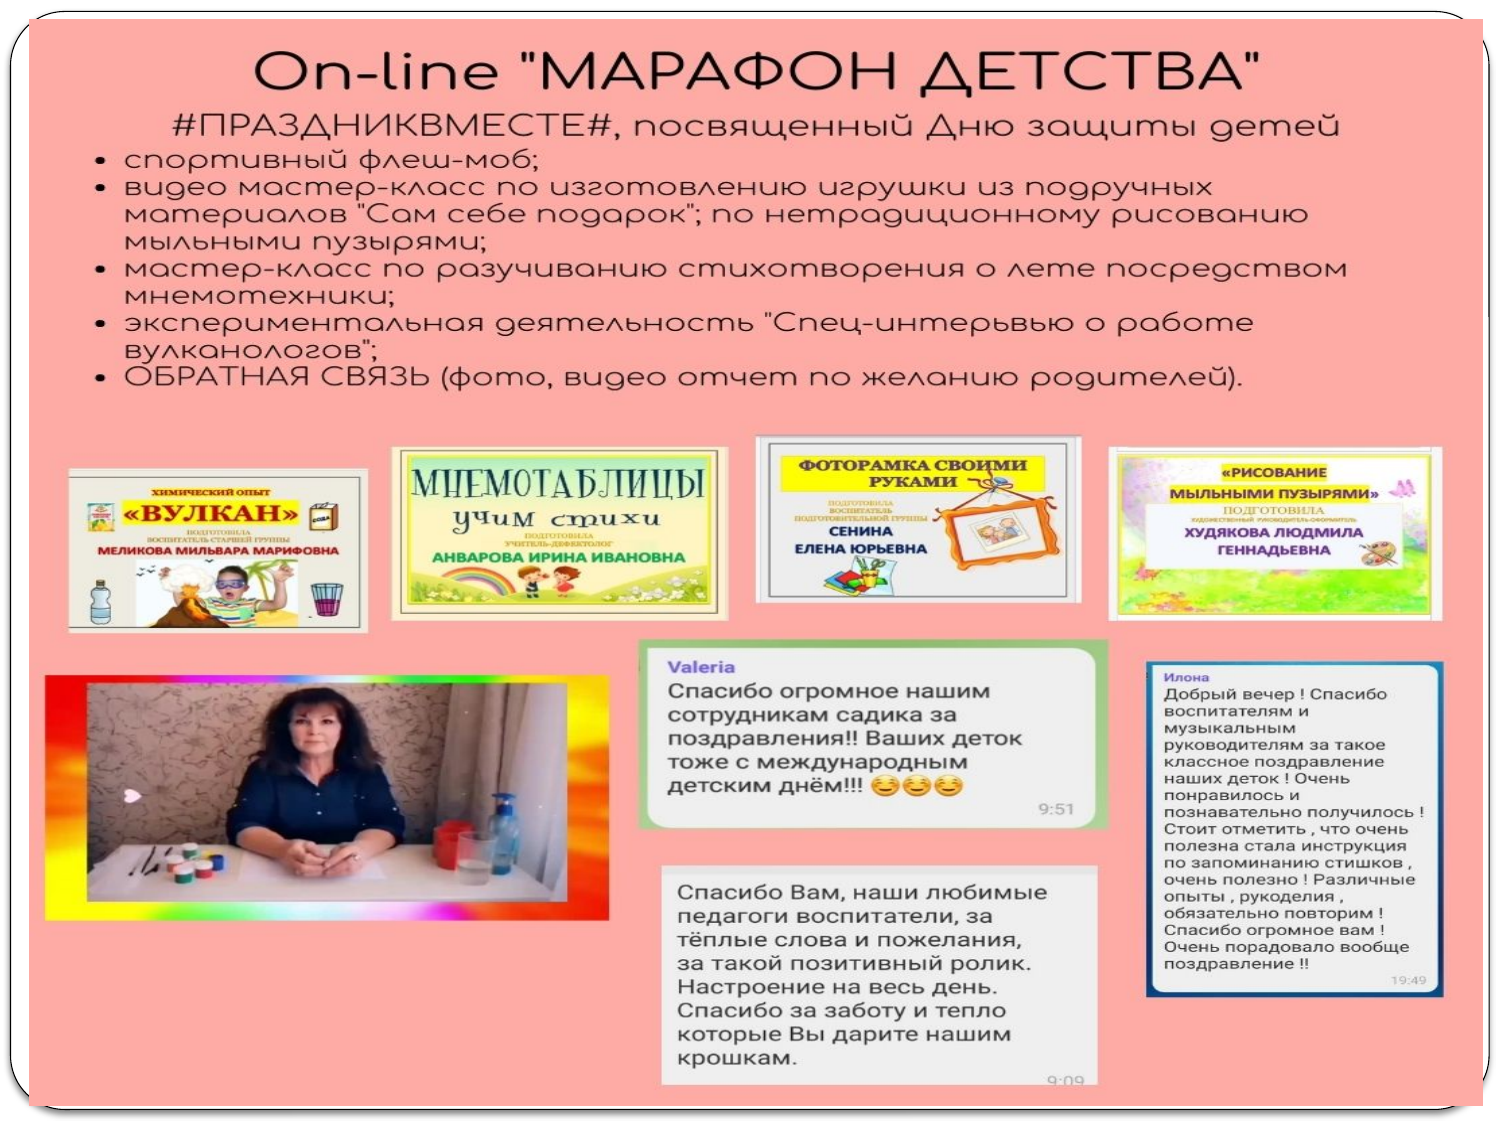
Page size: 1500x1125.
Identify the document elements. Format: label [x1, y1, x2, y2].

list [29, 18, 1483, 1107]
